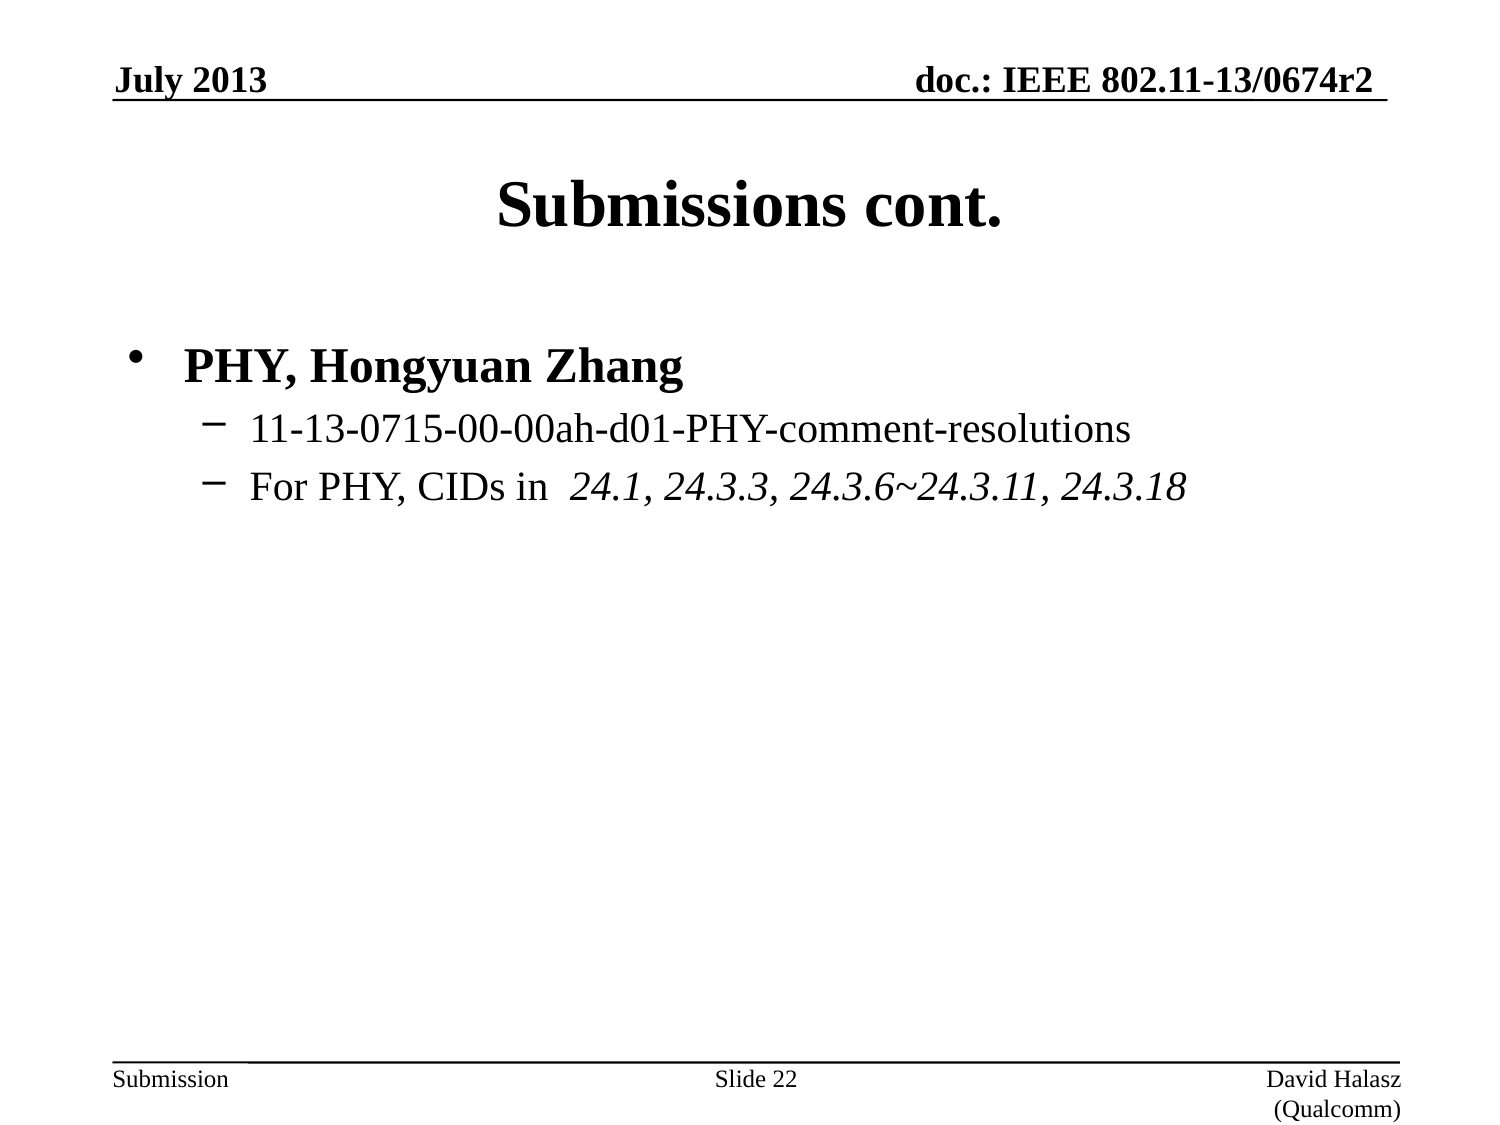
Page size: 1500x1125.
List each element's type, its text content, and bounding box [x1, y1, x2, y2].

title Submissions cont. [112, 112, 1388, 288]
list PHY, Hongyuan Zhang 11-13-0715-00-00ah-d01-PHY-comment-resolutions For PHY, CIDs in 24.1, 24.3.3, 24.3.6~24.3.11, 24.3.18 [112, 324, 1388, 1001]
slide_number Slide 22 [712, 1061, 800, 1093]
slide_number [114, 54, 333, 101]
footer David Halasz (Qualcomm) [1264, 1061, 1402, 1093]
